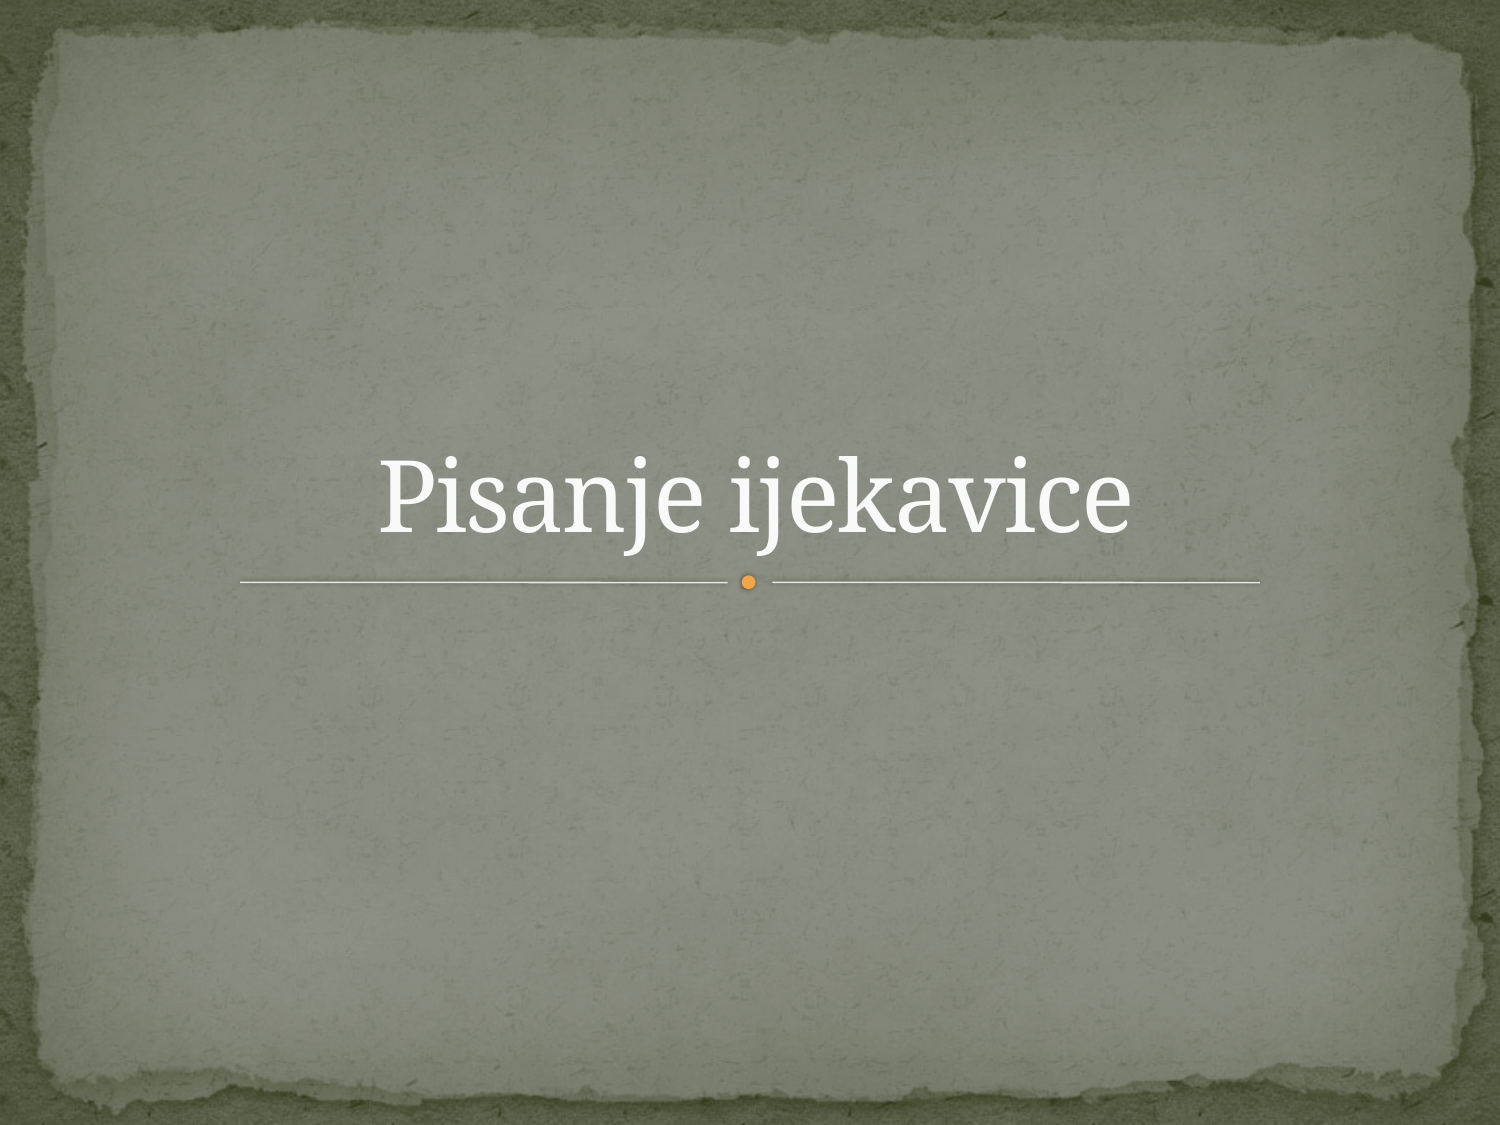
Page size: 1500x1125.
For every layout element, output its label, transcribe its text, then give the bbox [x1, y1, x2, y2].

title Pisanje ijekavice [74, 235, 1438, 561]
